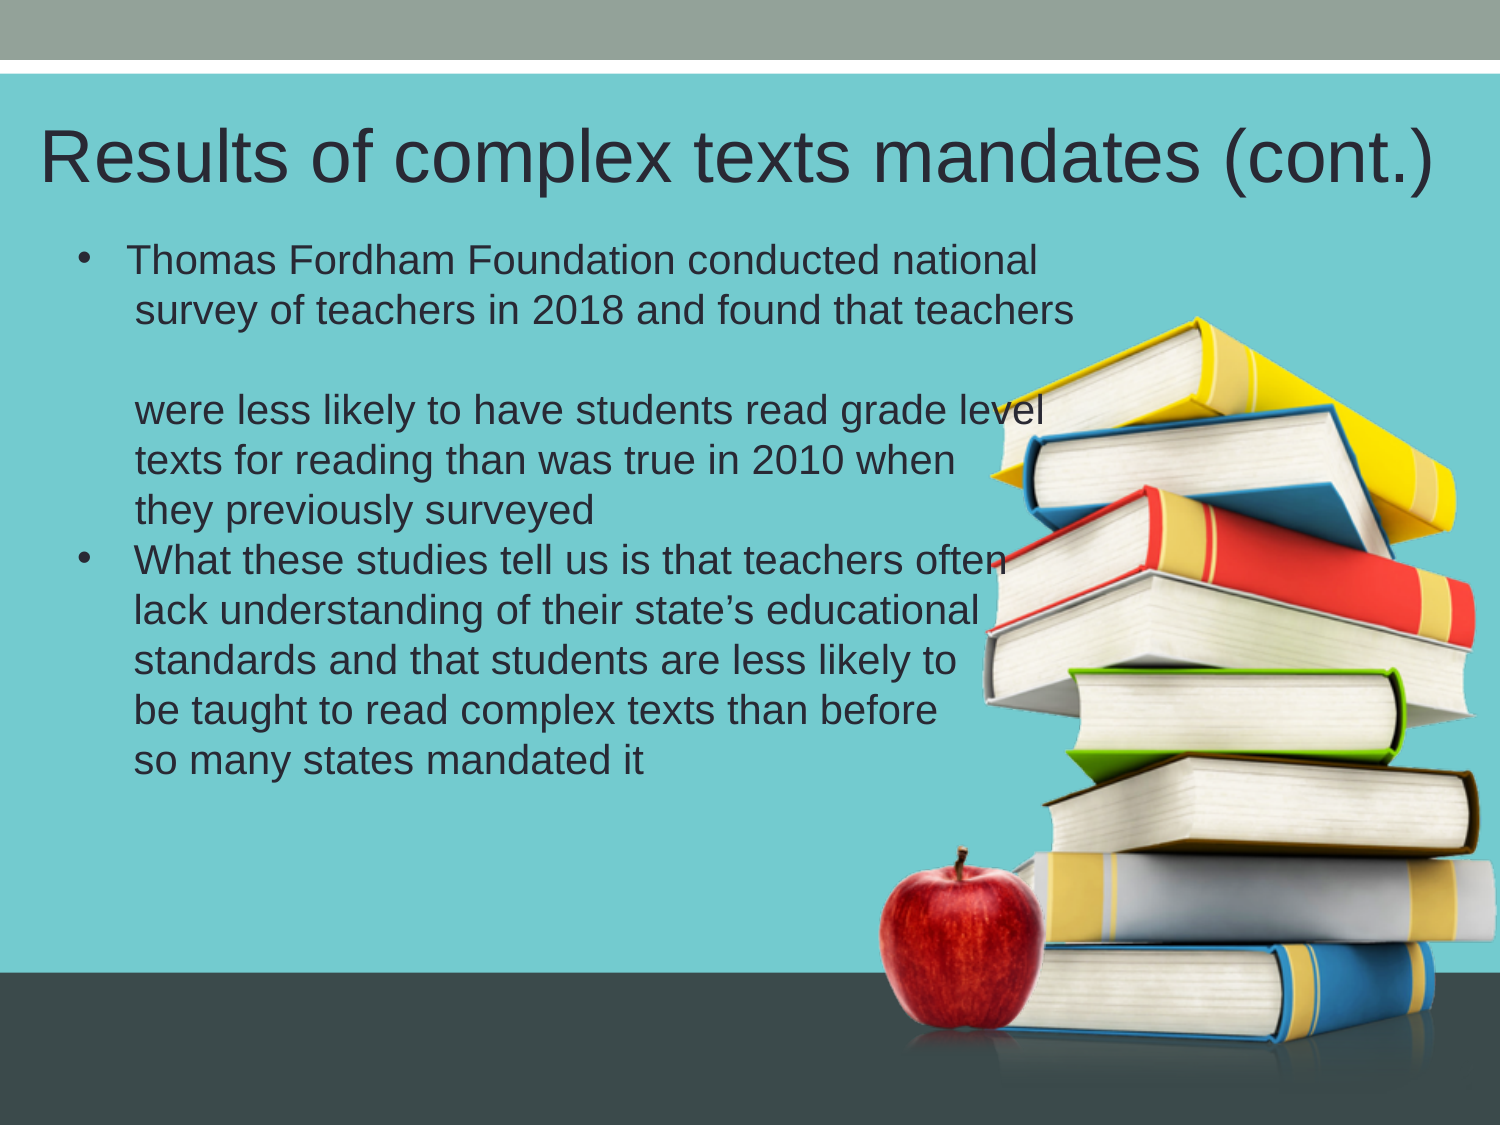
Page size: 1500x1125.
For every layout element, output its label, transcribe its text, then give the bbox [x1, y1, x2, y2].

text_box Thomas Fordham Foundation conducted national survey of teachers in 2018 and found that teachers were less likely to have students read grade level texts for reading than was true in 2010 when they previously surveyed What these studies tell us is that teachers often lack understanding of their state’s educational standards and that students are less likely to be taught to read complex texts than before so many states mandated it [62, 224, 1105, 790]
picture [878, 316, 1500, 1094]
list Results of complex texts mandates (cont.) [24, 99, 1463, 276]
